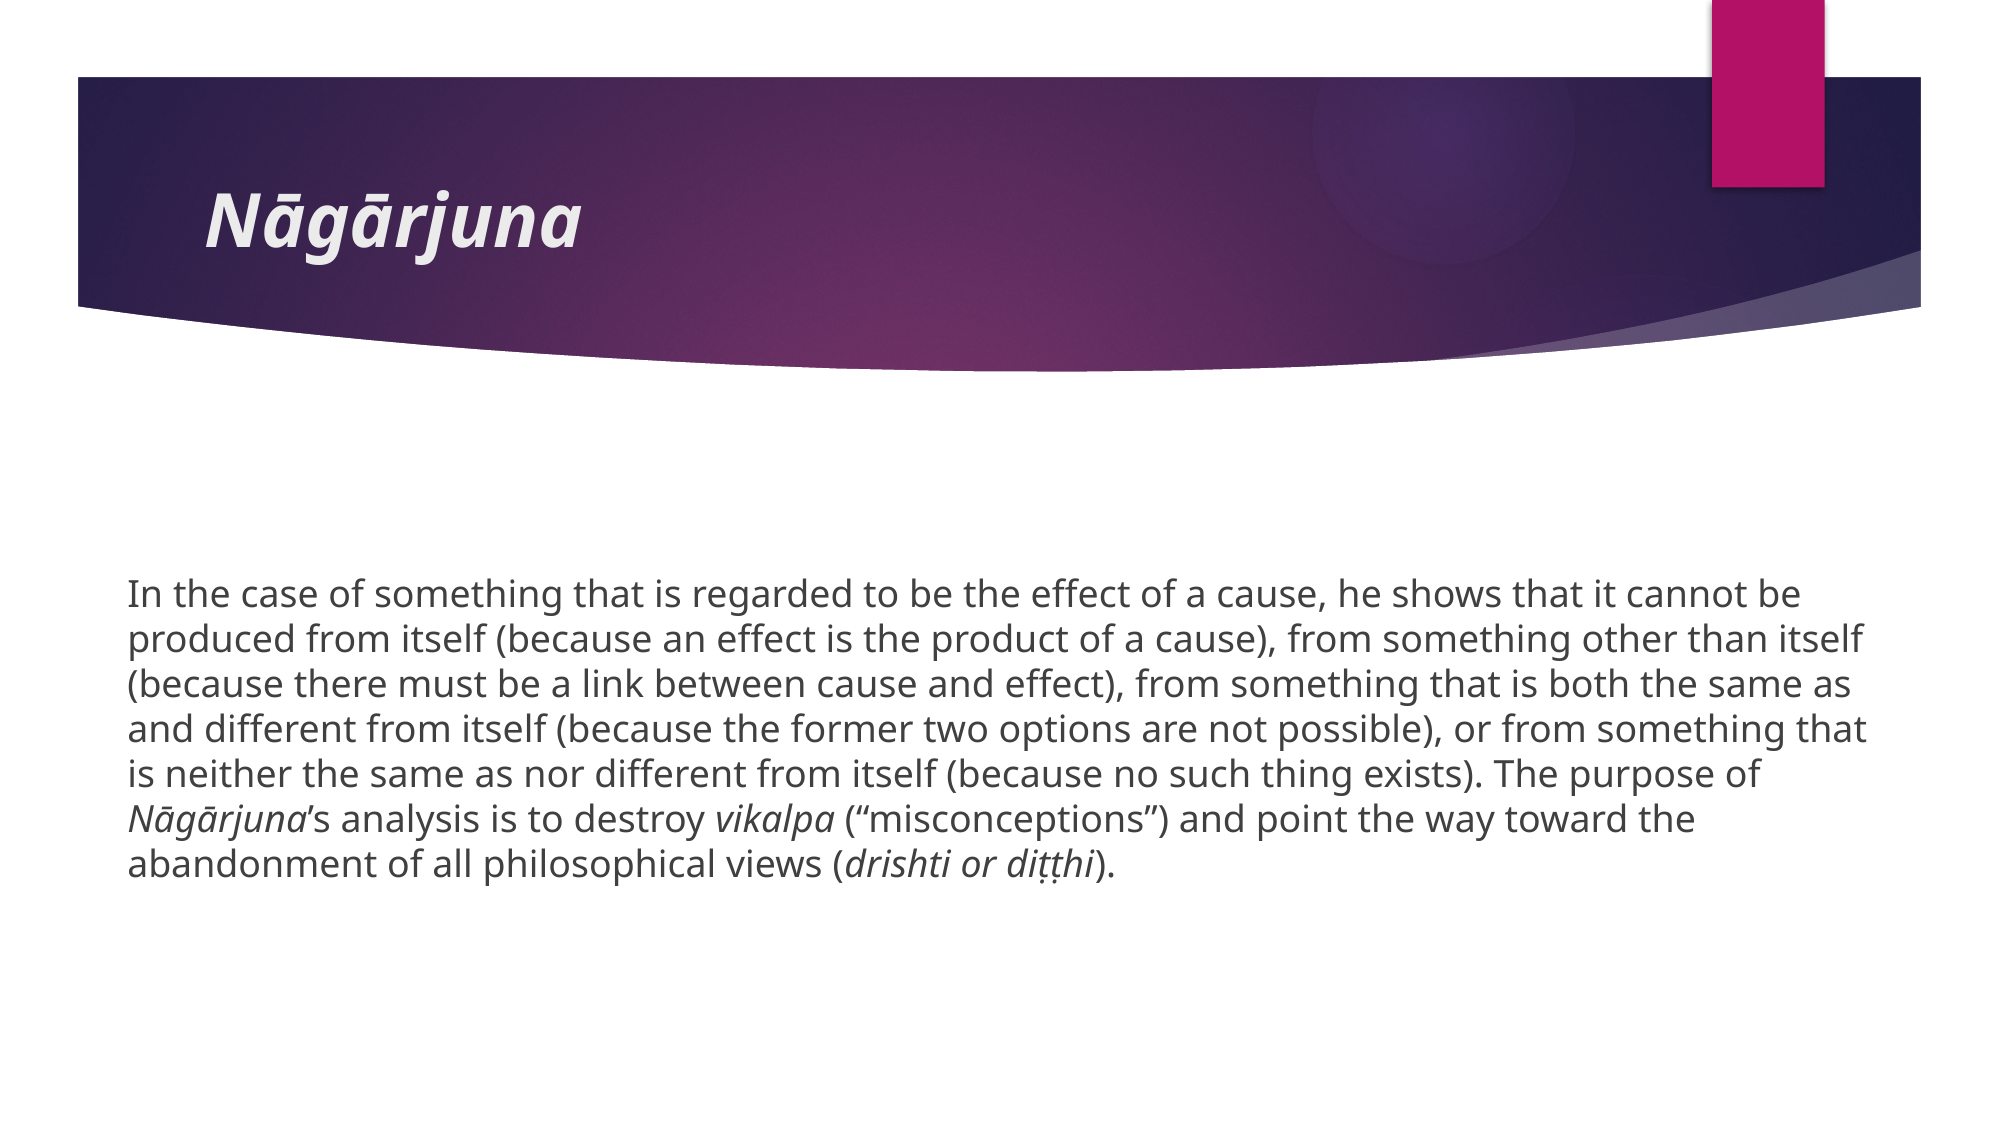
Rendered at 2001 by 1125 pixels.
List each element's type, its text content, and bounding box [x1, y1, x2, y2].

title Nāgārjuna [189, 159, 1627, 276]
list In the case of something that is regarded to be the effect of a cause, he shows that it cannot be produced from itself (because an effect is the product of a cause), from something other than itself (because there must be a link between cause and effect), from something that is both the same as and different from itself (because the former two options are not possible), or from something that is neither the same as nor different from itself (because no such thing exists). The purpose of Nāgārjuna’s analysis is to destroy vikalpa (“misconceptions”) and point the way toward the abandonment of all philosophical views (drishti or diṭṭhi). [112, 562, 1888, 930]
